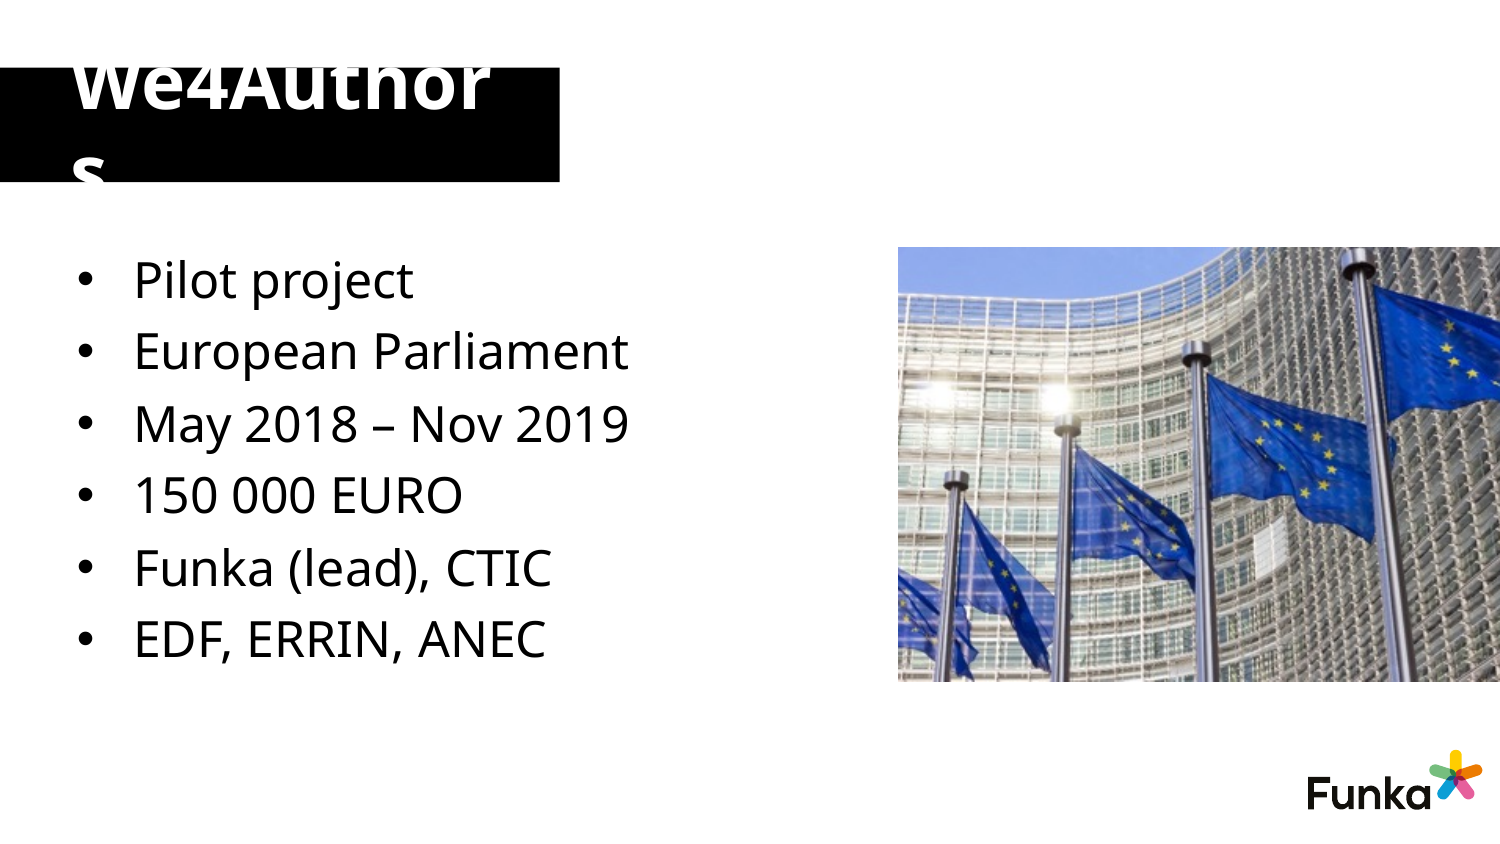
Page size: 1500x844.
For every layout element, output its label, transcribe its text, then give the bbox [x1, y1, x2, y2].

list Pilot project European Parliament May 2018 – Nov 2019 150 000 EURO Funka (lead), CTIC EDF, ERRIN, ANEC [76, 248, 786, 765]
title We4Authors [0, 67, 560, 183]
picture [898, 247, 1500, 682]
